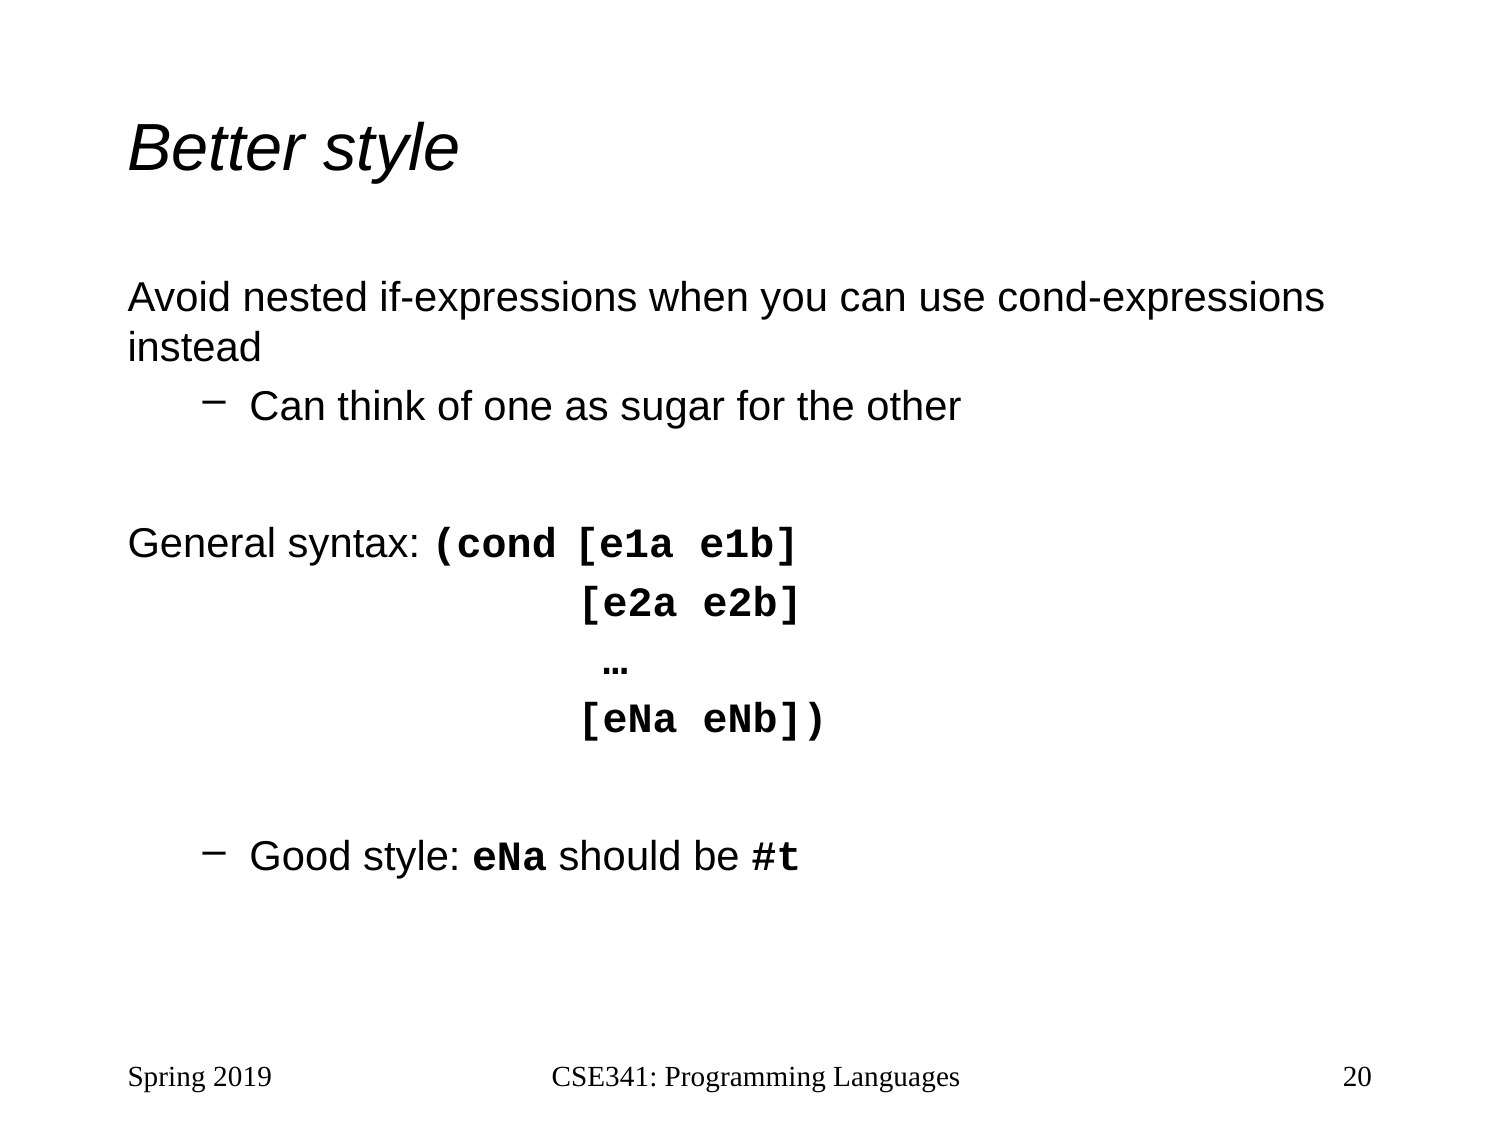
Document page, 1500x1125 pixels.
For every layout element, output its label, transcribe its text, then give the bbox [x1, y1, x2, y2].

footer CSE341: Programming Languages [474, 1049, 1038, 1125]
slide_number Spring 2019 [112, 1049, 426, 1125]
list Avoid nested if-expressions when you can use cond-expressions instead Can think of one as sugar for the other General syntax: (cond [e1a e1b] [e2a e2b] … [eNa eNb]) Good style: eNa should be #t [112, 262, 1413, 1001]
title Better style [112, 49, 1388, 238]
slide_number 20 [1074, 1049, 1388, 1125]
